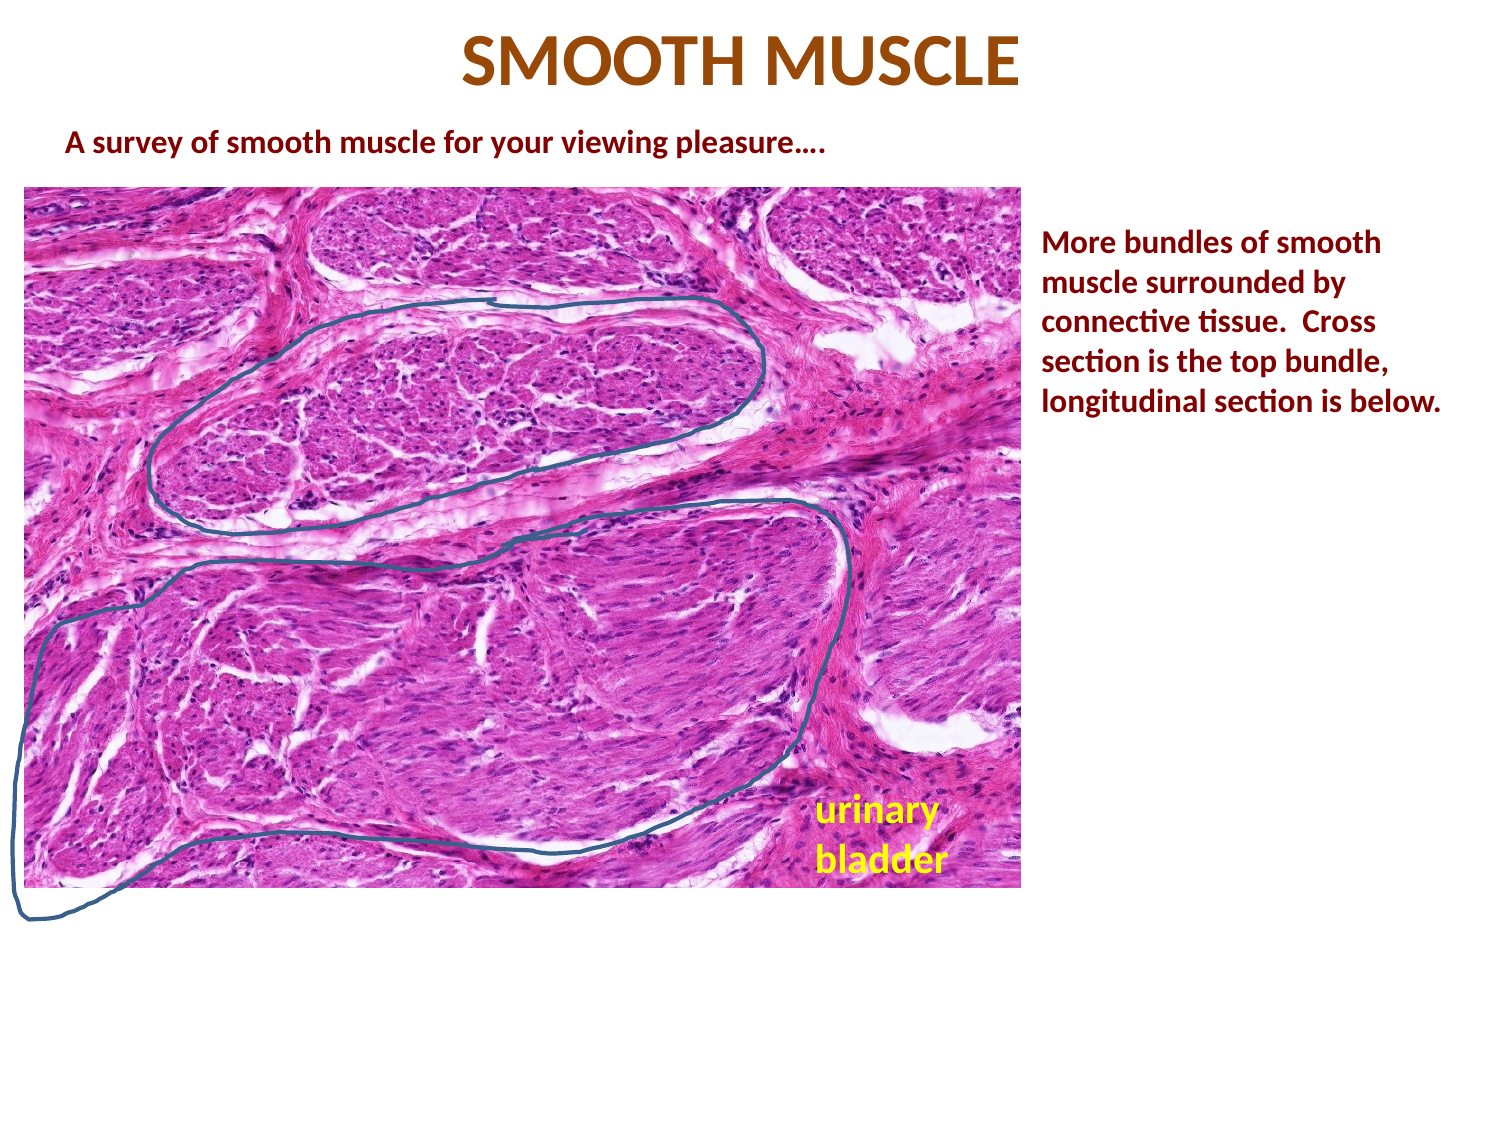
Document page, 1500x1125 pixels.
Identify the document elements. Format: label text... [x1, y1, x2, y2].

text_box SMOOTH MUSCLE [446, 3, 1054, 109]
picture [24, 187, 1021, 888]
text_box A survey of smooth muscle for your viewing pleasure…. [49, 112, 1488, 168]
text_box [10, 743, 110, 922]
text_box More bundles of smooth muscle surrounded by connective tissue. Cross section is the top bundle, longitudinal section is below. [1026, 212, 1489, 427]
